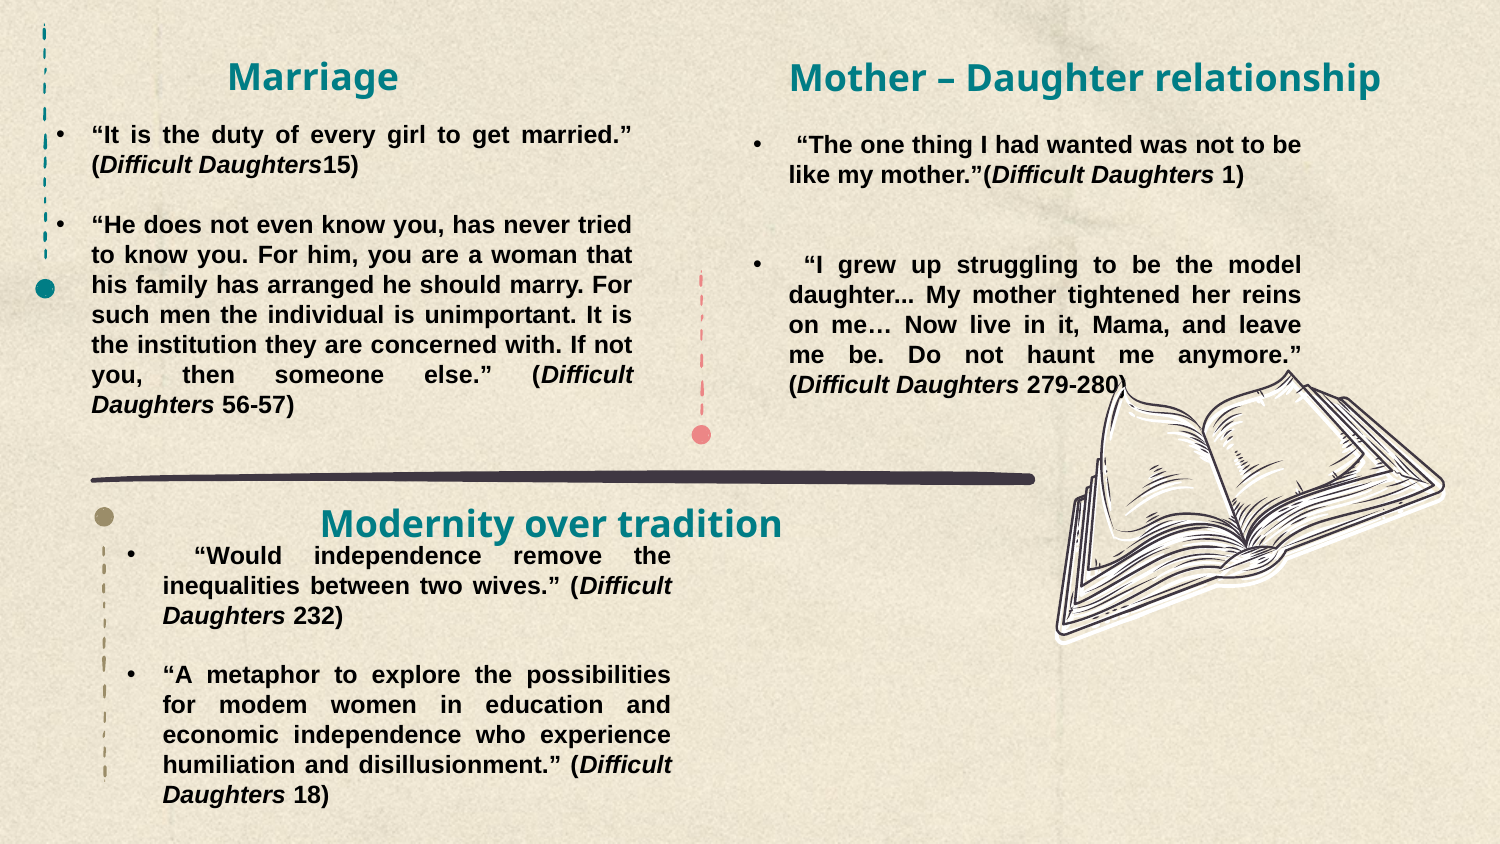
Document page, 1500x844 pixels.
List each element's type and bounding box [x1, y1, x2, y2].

picture [0, 0, 1500, 844]
text_box [11, 23, 679, 341]
text_box [691, 46, 1454, 445]
text_box [1054, 369, 1446, 645]
text_box [81, 491, 833, 783]
text_box [90, 470, 1036, 486]
